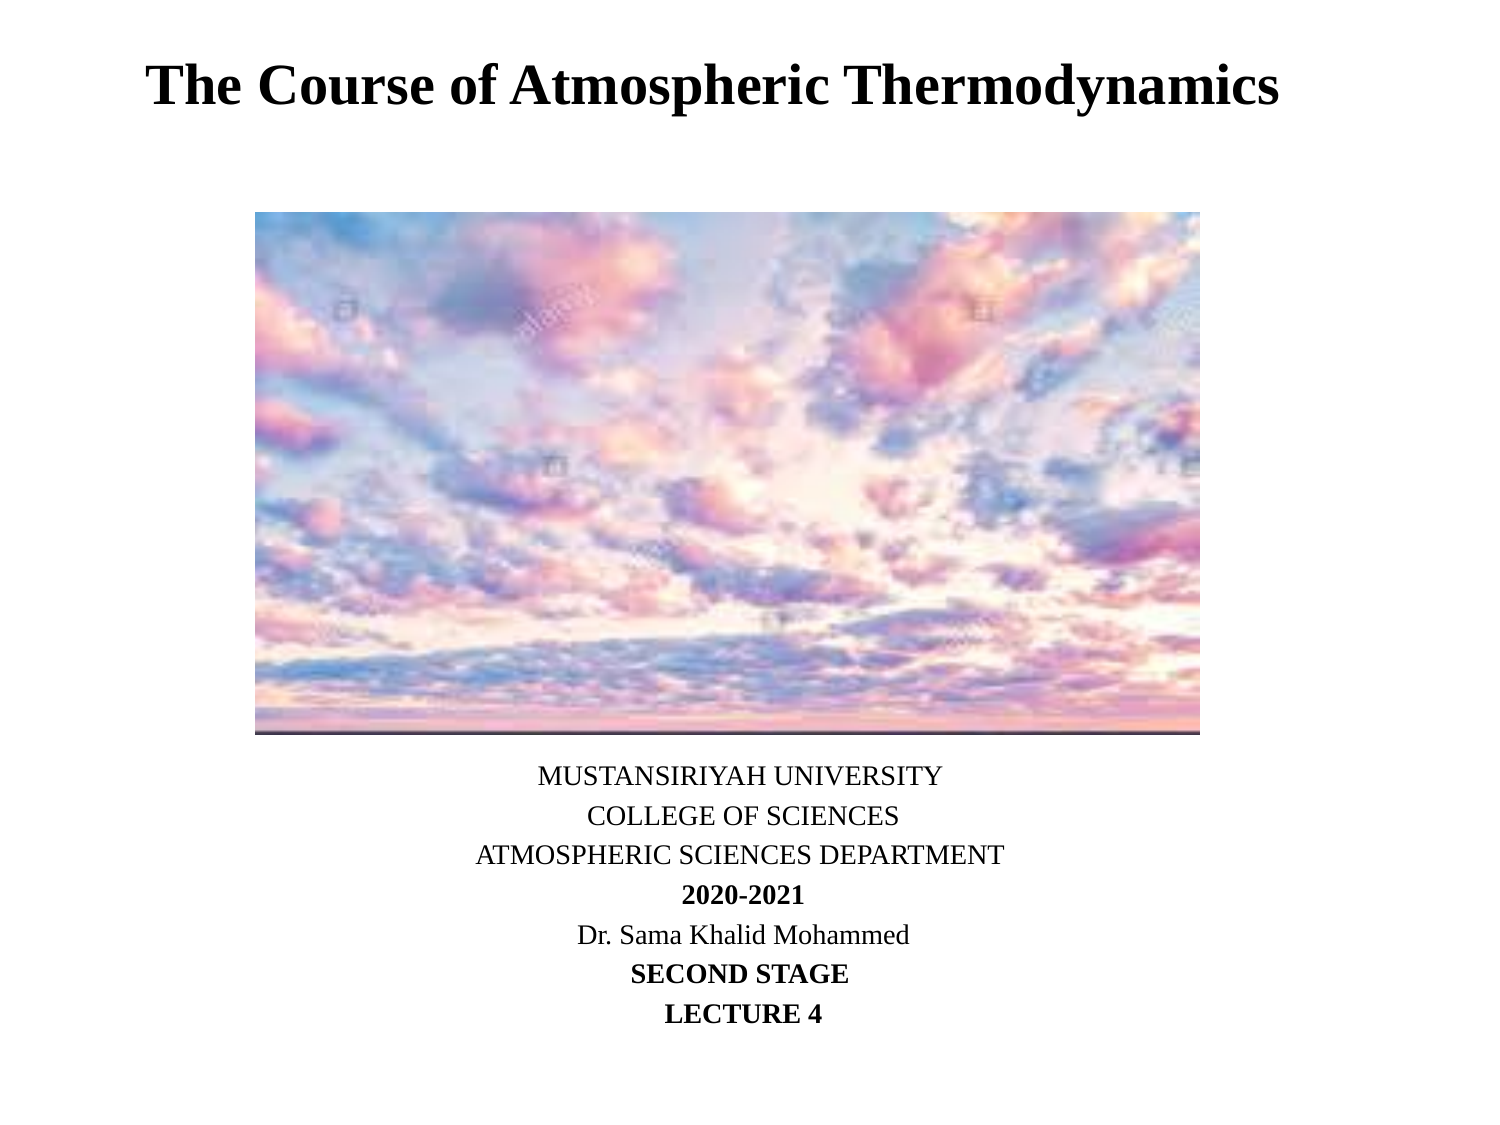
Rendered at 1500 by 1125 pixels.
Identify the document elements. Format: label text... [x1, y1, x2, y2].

text_box MUSTANSIRIYAH UNIVERSITY COLLEGE OF SCIENCES ATMOSPHERIC SCIENCES DEPARTMENT 2020-2021 Dr. Sama Khalid Mohammed SECOND STAGE Lecture 4 [218, 749, 1269, 1038]
picture [254, 212, 1201, 735]
text_box The Course of Atmospheric Thermodynamics [130, 39, 1296, 124]
